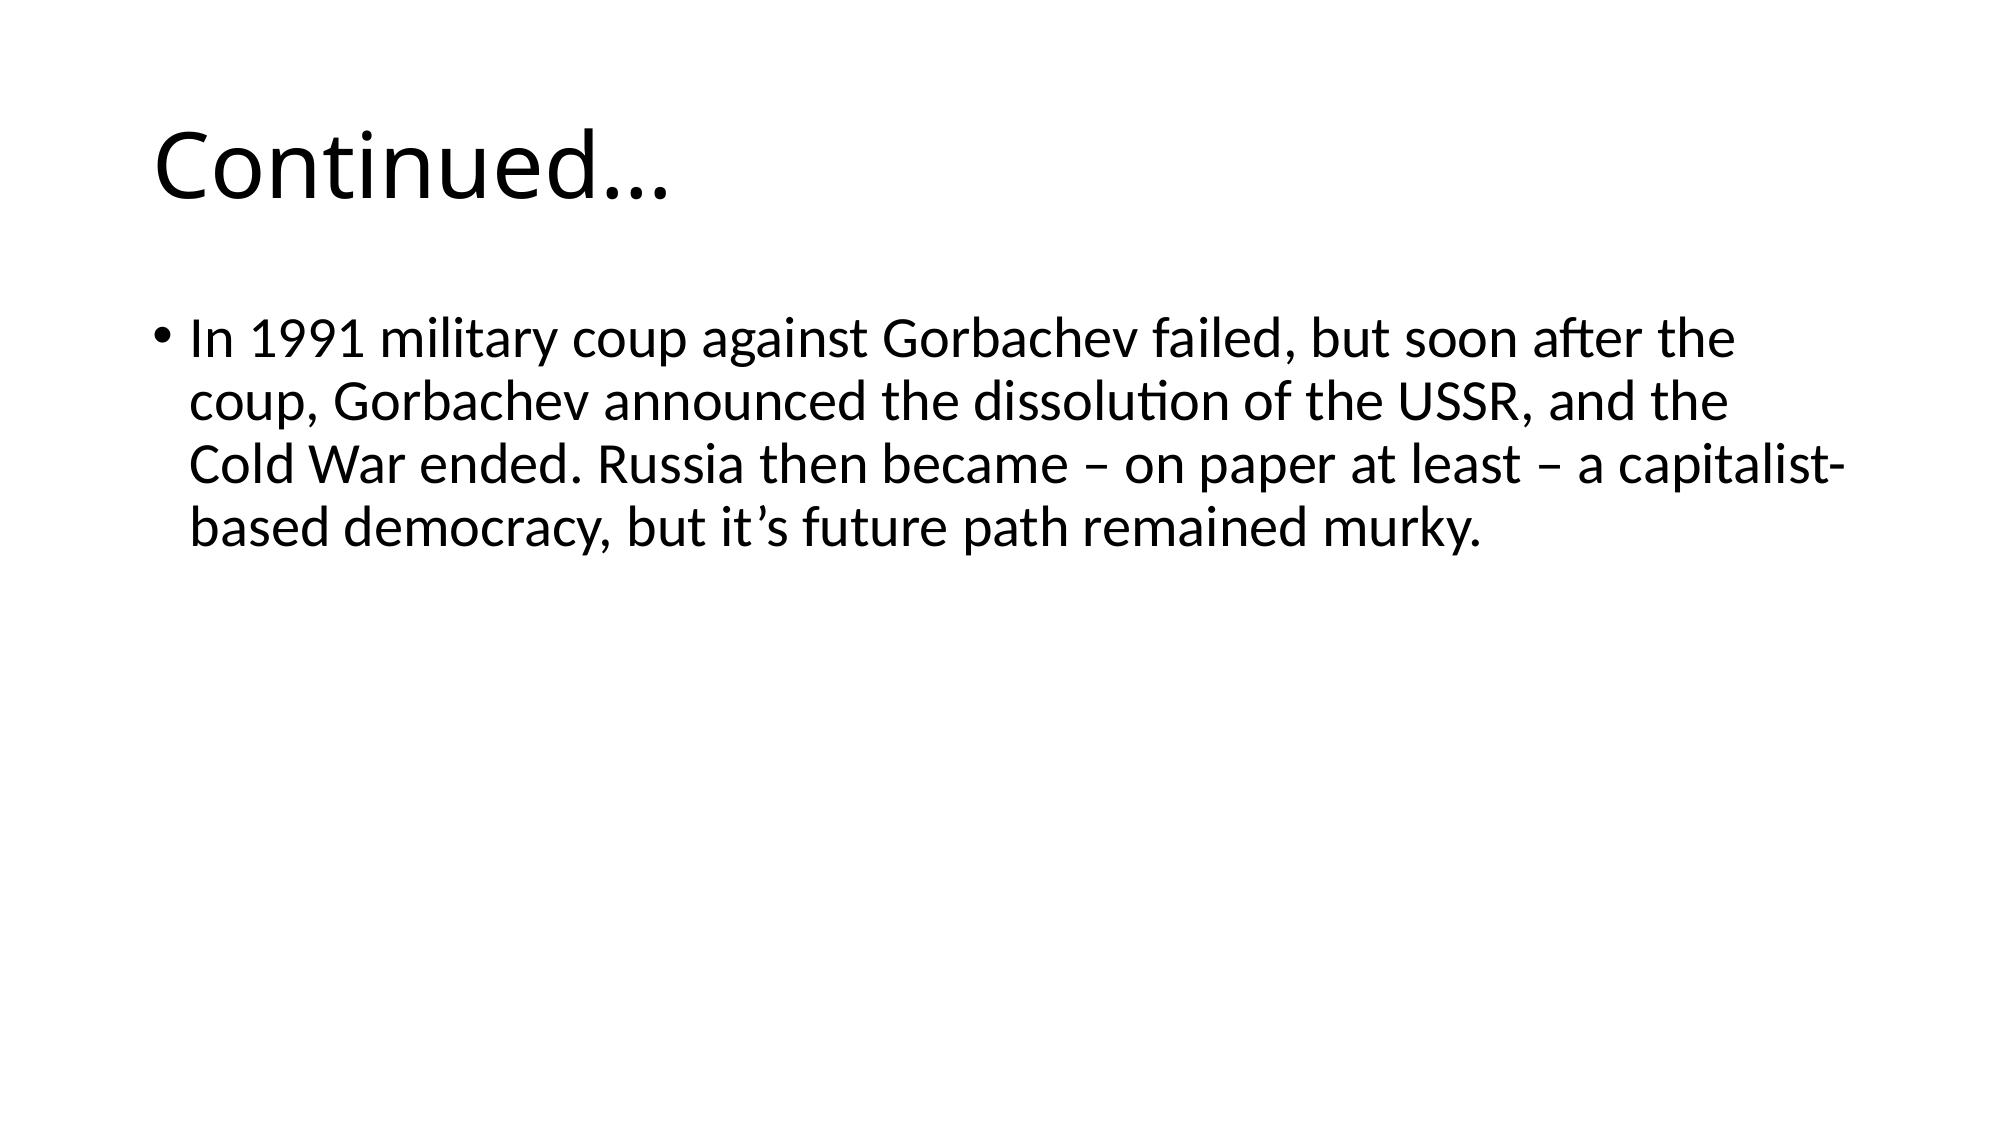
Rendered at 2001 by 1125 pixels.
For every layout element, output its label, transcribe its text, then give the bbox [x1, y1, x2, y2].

list In 1991 military coup against Gorbachev failed, but soon after the coup, Gorbachev announced the dissolution of the USSR, and the Cold War ended. Russia then became – on paper at least – a capitalist-based democracy, but it’s future path remained murky. [137, 299, 1863, 1014]
title Continued… [137, 59, 1863, 278]
